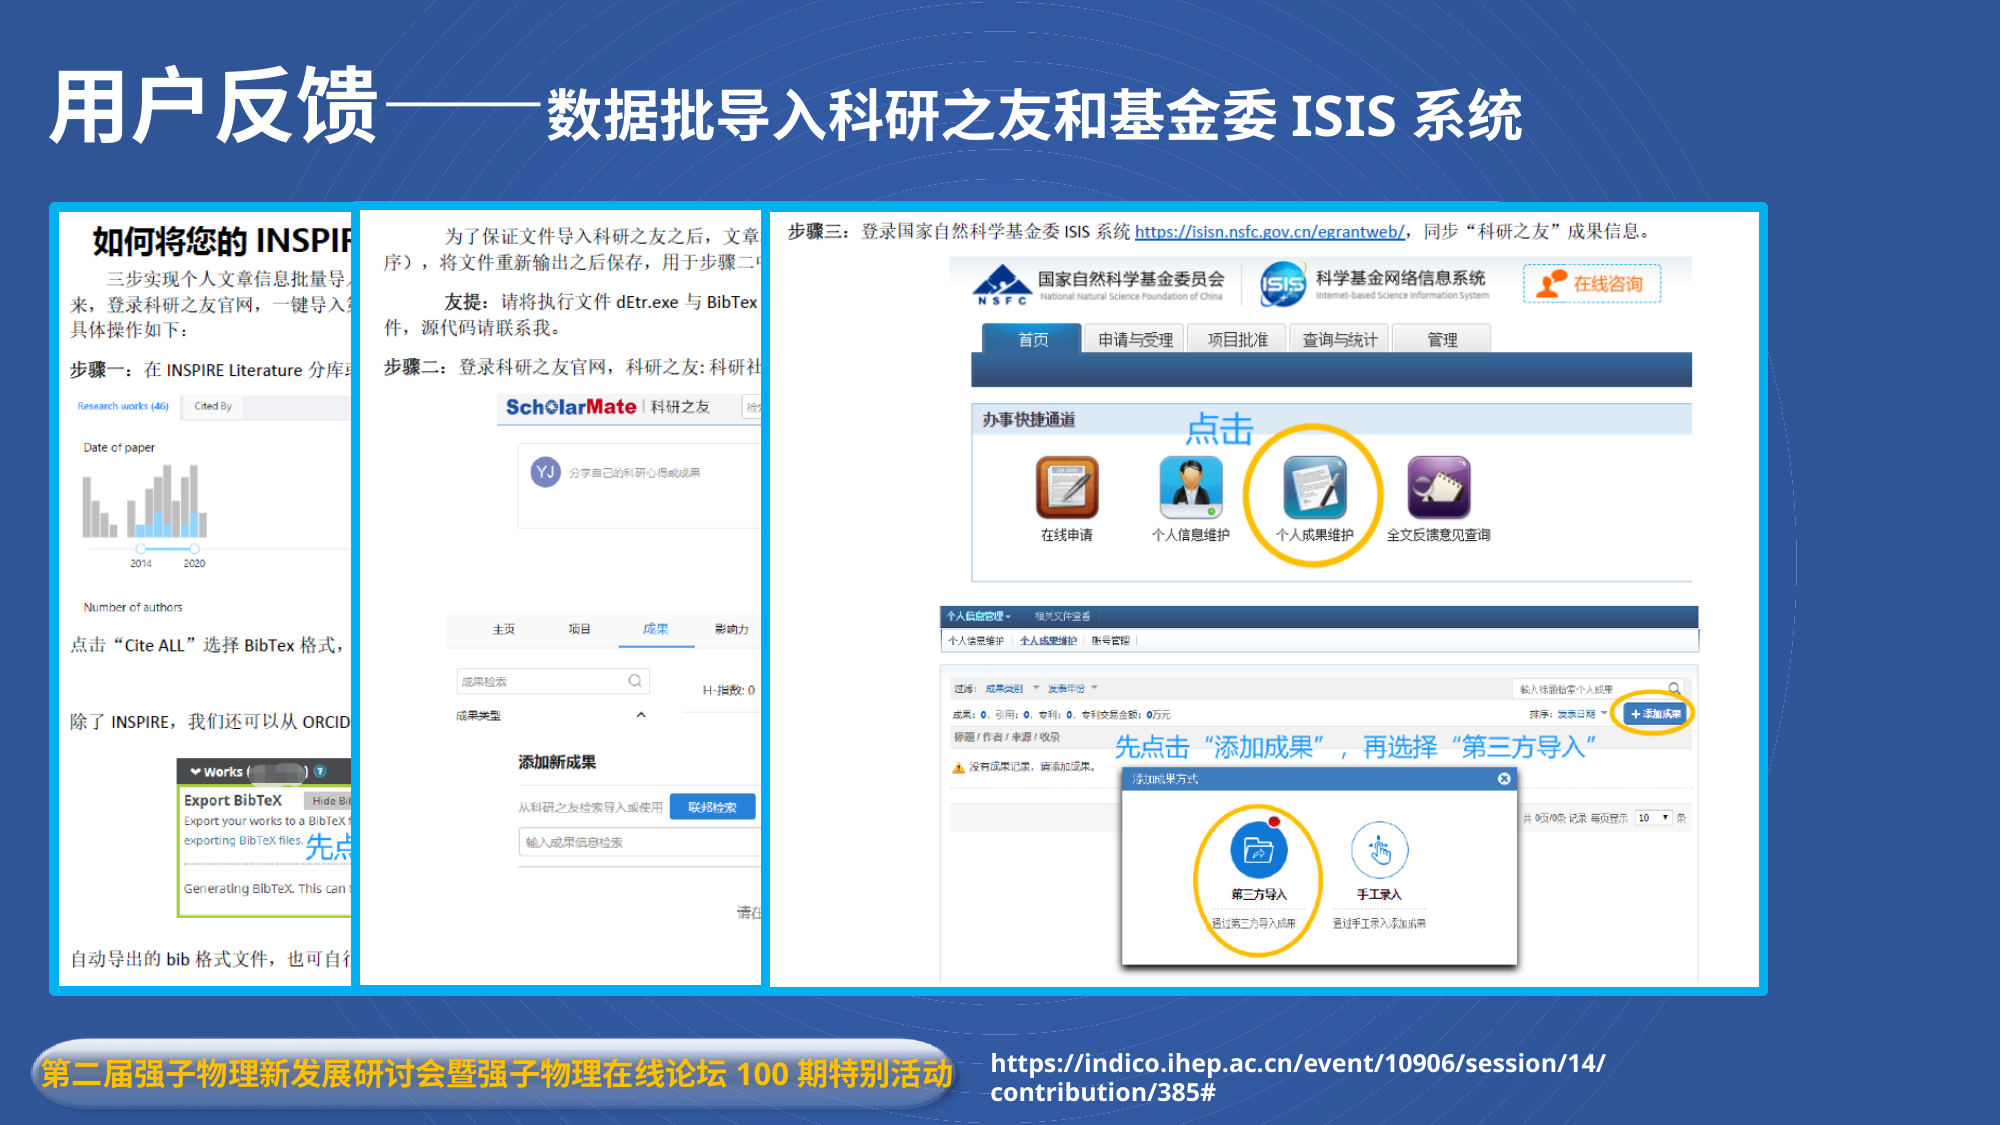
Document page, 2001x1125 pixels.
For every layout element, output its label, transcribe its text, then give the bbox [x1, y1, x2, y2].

picture [361, 211, 760, 984]
text_box https://indico.ihep.ac.cn/event/10906/session/14/contribution/385# [975, 1039, 1800, 1115]
picture [30, 1037, 968, 1119]
picture [60, 213, 350, 985]
title 用户反馈——数据批导入科研之友和基金委ISIS系统 [32, 1, 1940, 219]
picture [771, 213, 1758, 986]
